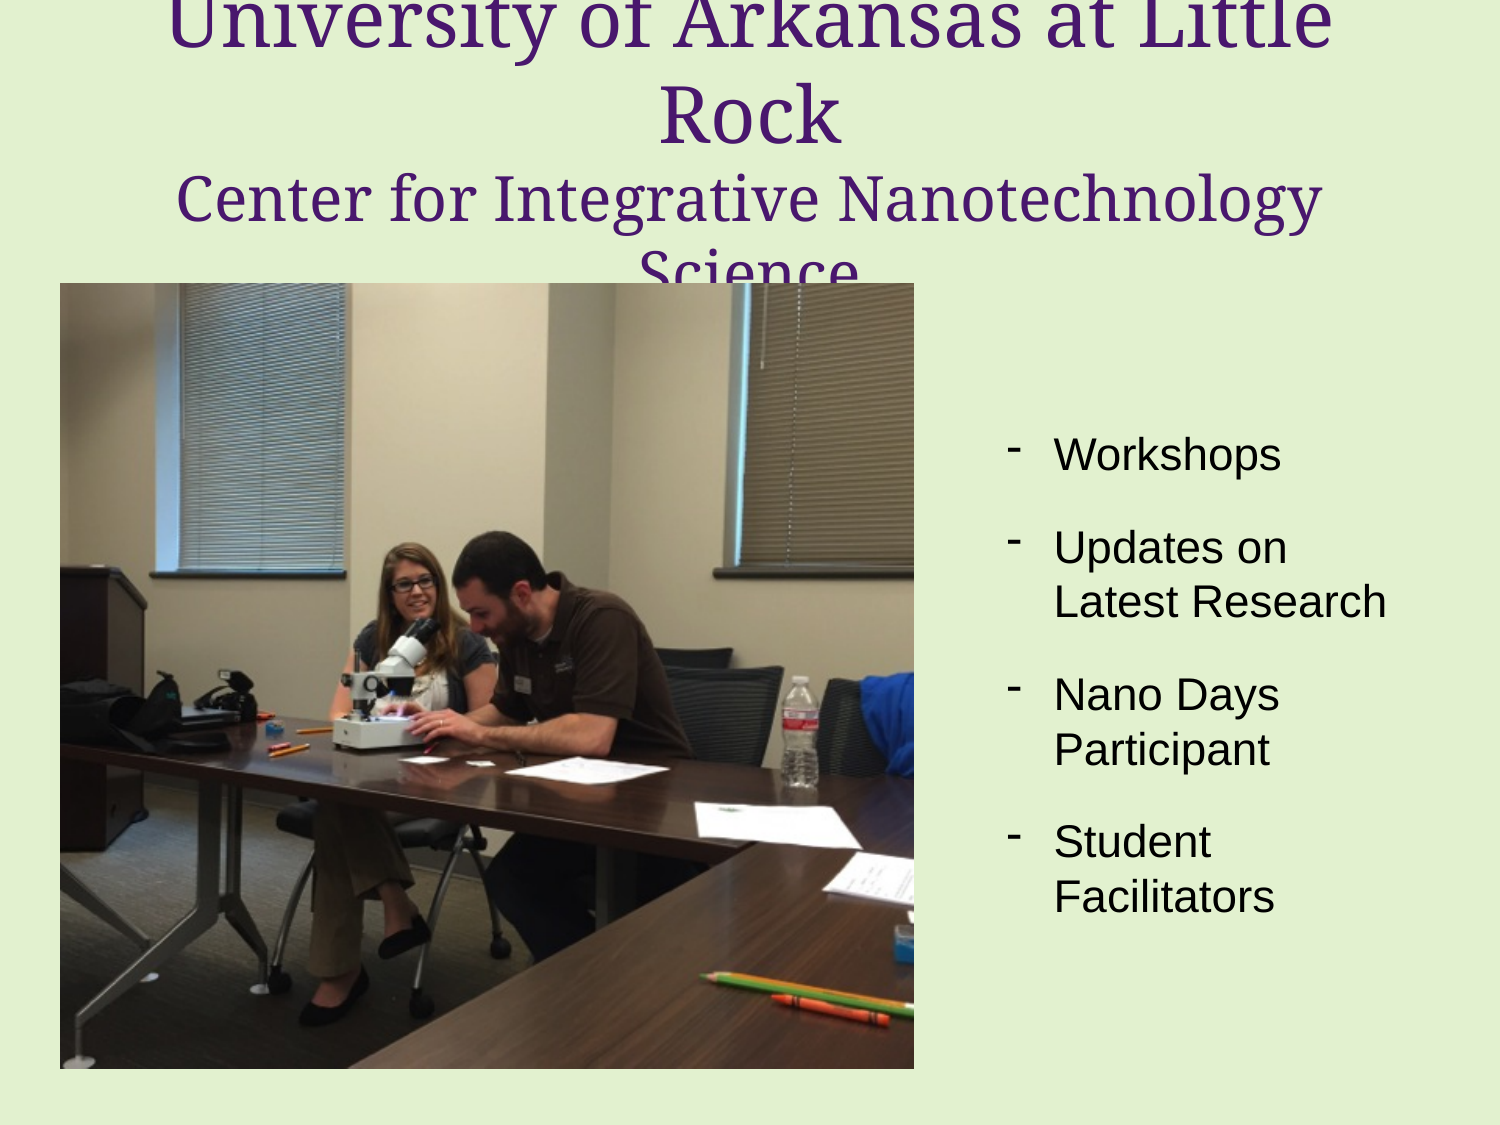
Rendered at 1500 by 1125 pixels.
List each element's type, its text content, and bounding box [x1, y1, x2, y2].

picture [59, 283, 914, 1069]
title University of Arkansas at Little Rock Center for Integrative Nanotechnology Science [75, 45, 1425, 233]
text_box Workshops Updates on Latest Research Nano Days Participant Student Facilitators [991, 417, 1425, 930]
